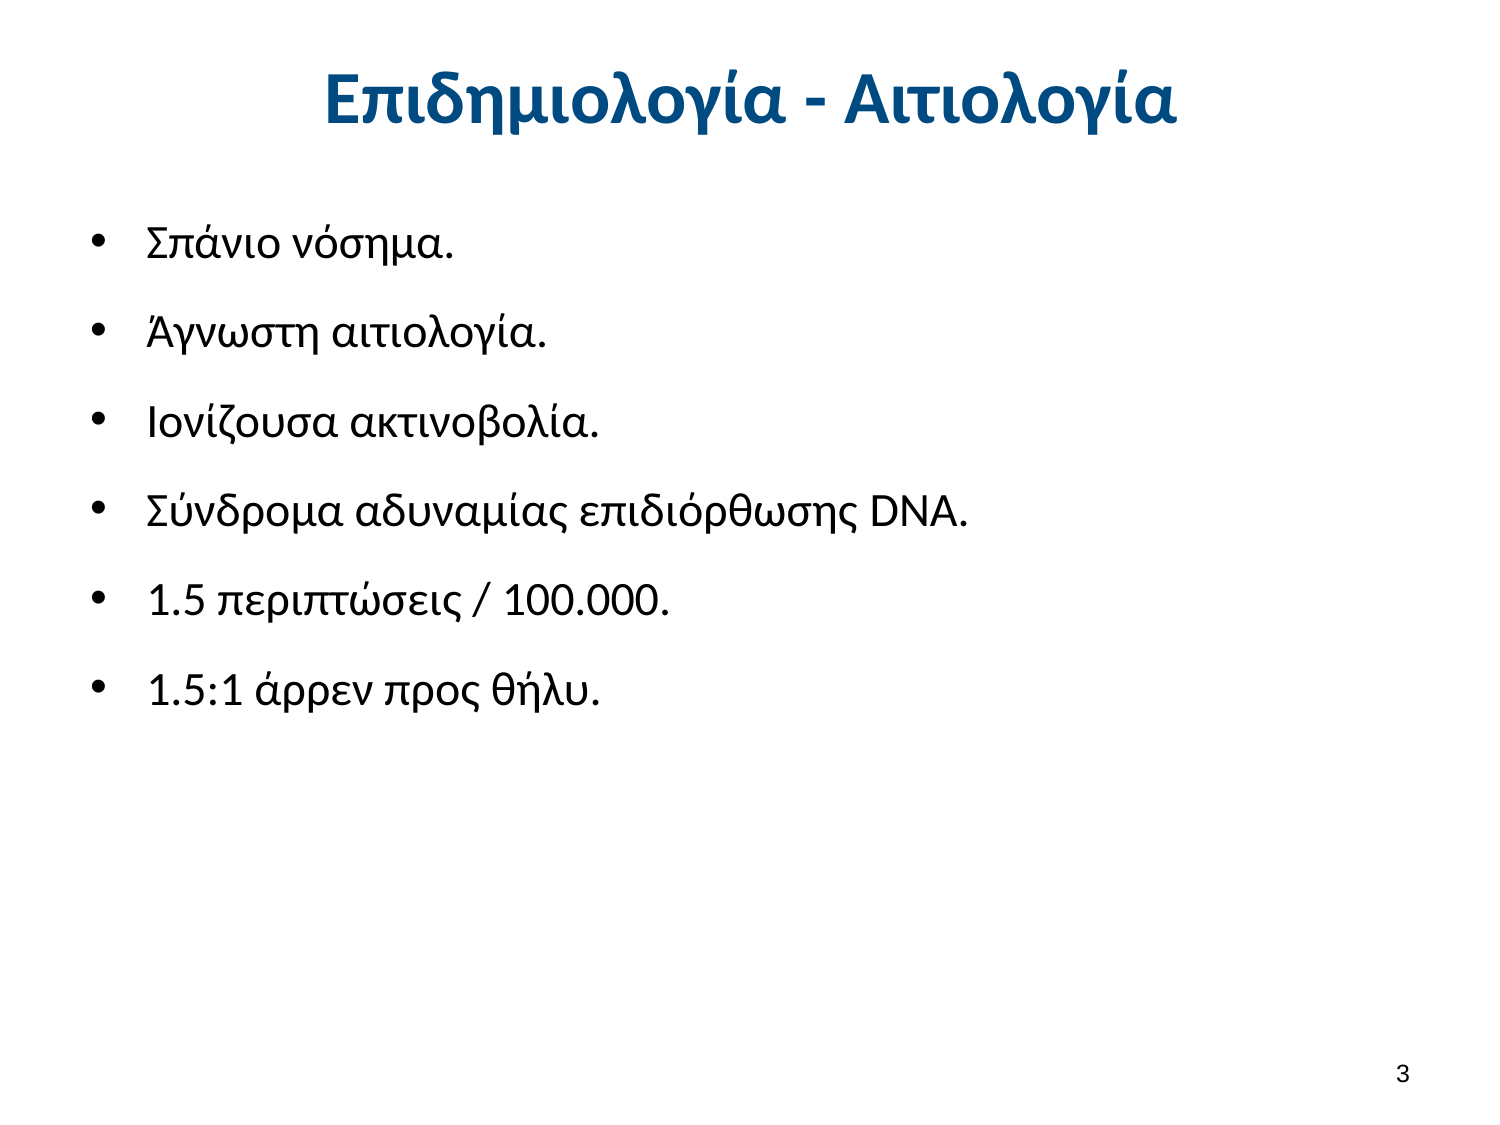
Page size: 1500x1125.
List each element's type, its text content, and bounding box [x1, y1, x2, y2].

title Επιδημιολογία - Αιτιολογία [76, 19, 1427, 169]
list Σπάνιο νόσημα. Άγνωστη αιτιολογία. Ιονίζουσα ακτινοβολία. Σύνδρομα αδυναμίας επιδιόρθωσης DNA. 1.5 περιπτώσεις / 100.000. 1.5:1 άρρεν προς θήλυ. [75, 196, 1425, 1024]
slide_number 2 [1074, 1042, 1425, 1103]
